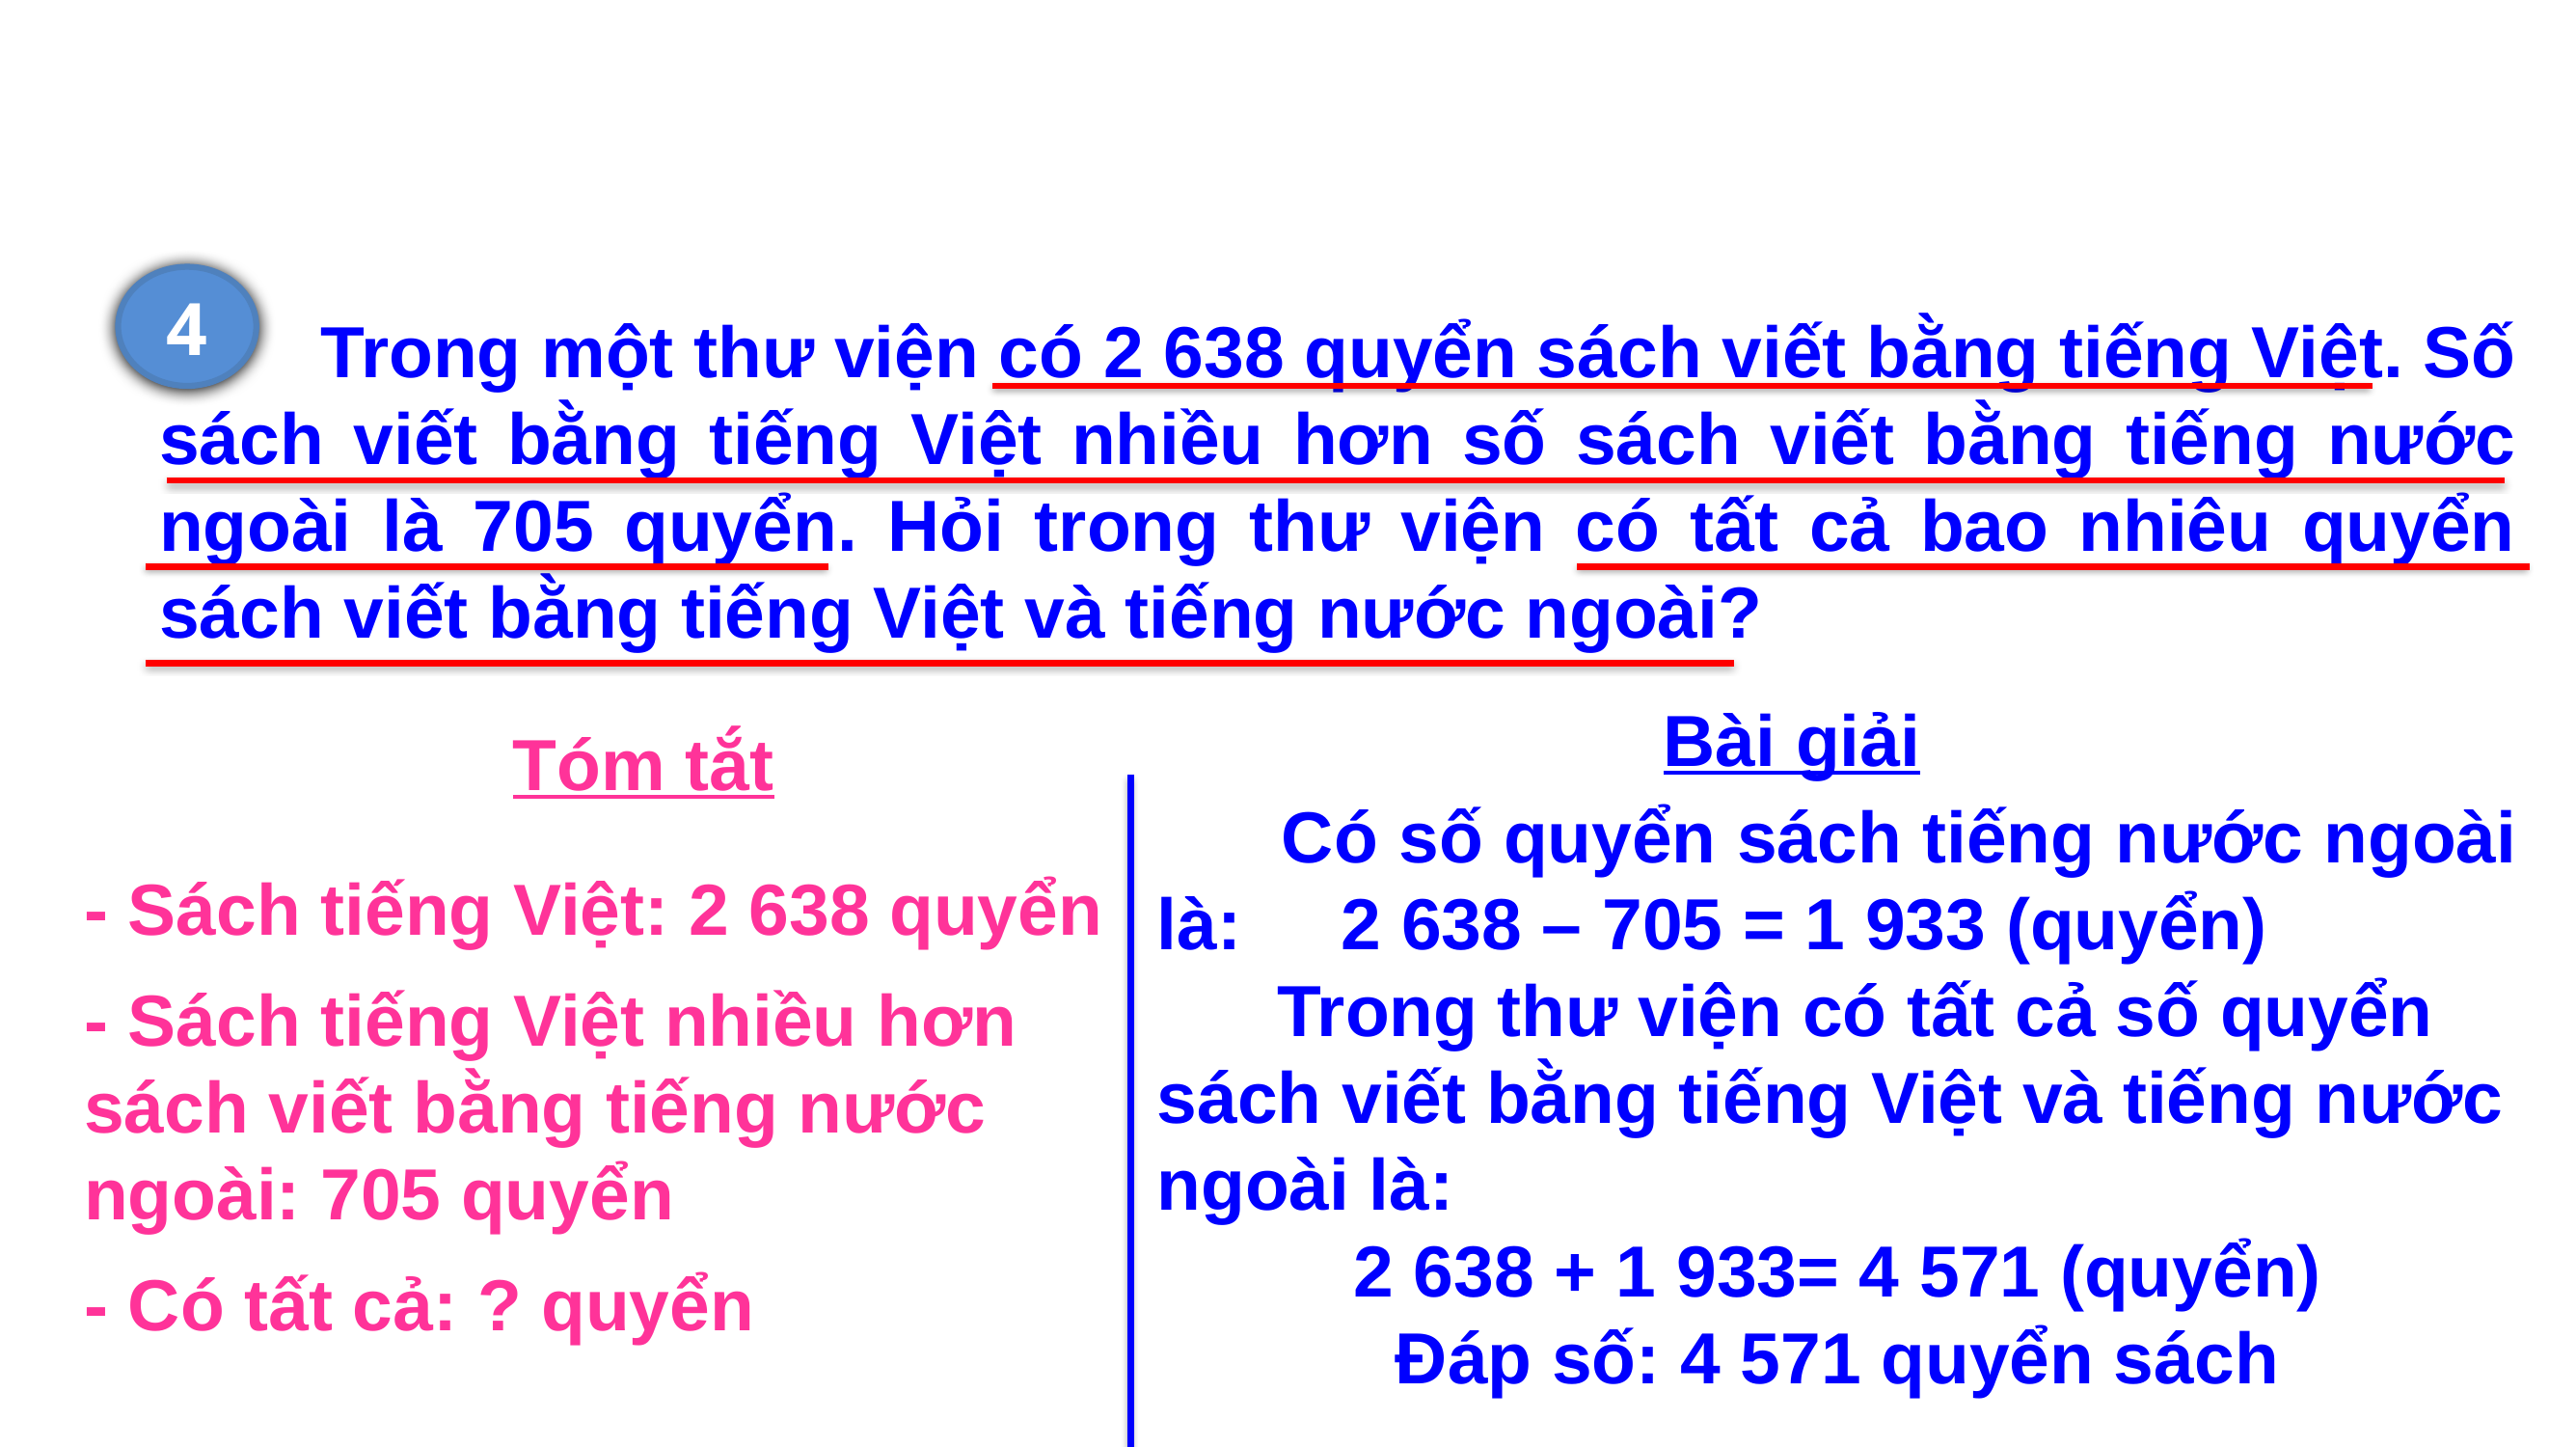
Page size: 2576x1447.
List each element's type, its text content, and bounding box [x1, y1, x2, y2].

text_box Trong một thư viện có 2 638 quyển sách viết bằng tiếng Việt. Số sách viết bằng tiếng Việt nhiều hơn số sách viết bằng tiếng nước ngoài là 705 quyển. Hỏi trong thư viện có tất cả bao nhiêu quyển sách viết bằng tiếng Việt và tiếng nước ngoài? [145, 297, 2533, 660]
text_box Có số quyển sách tiếng nước ngoài là: 2 638 – 705 = 1 933 (quyển) Trong thư viện có tất cả số quyển sách viết bằng tiếng Việt và tiếng nước ngoài là: 2 638 + 1 933= 4 571 (quyển) Đáp số: 4 571 quyển sách [1143, 783, 2533, 1406]
text_box - Sách tiếng Việt: 2 638 quyển - Sách tiếng Việt nhiều hơn sách viết bằng tiếng nước ngoài: 705 quyển - Có tất cả: ? quyển [69, 856, 1123, 1353]
text_box 4 [116, 264, 258, 389]
text_box Bài giải [1649, 687, 1944, 783]
text_box Tóm tắt [499, 711, 798, 813]
